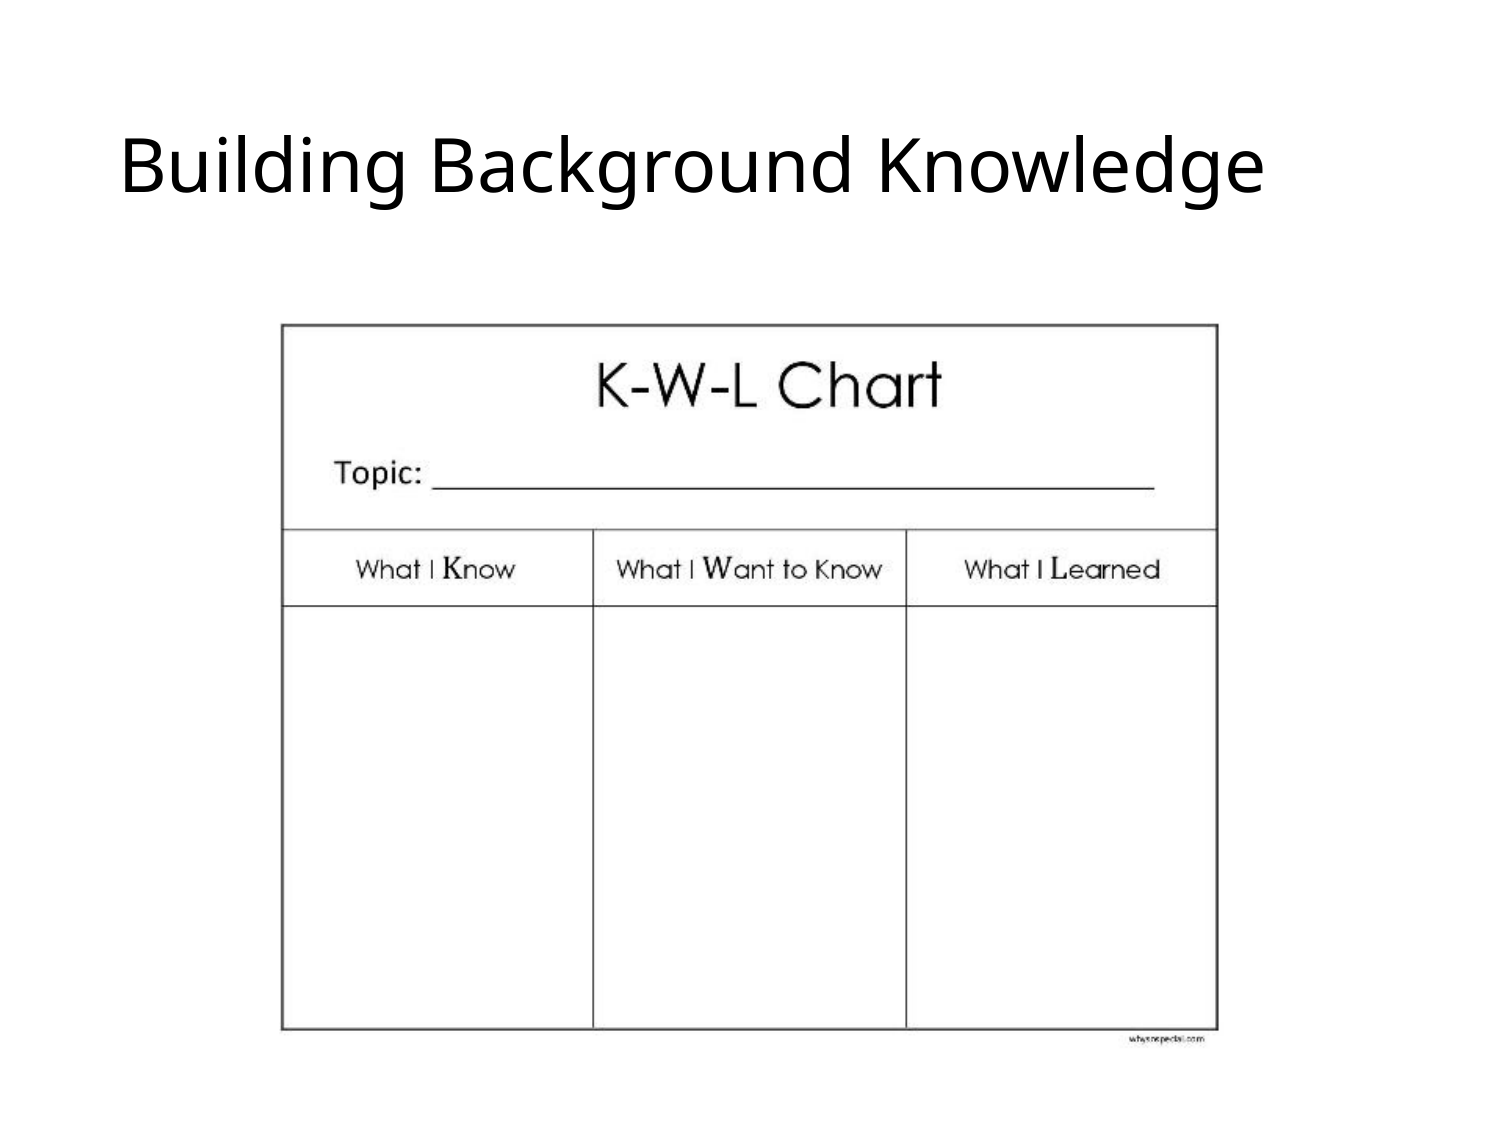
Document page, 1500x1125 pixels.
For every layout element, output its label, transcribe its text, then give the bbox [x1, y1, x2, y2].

title Building Background Knowledge [103, 59, 1397, 278]
picture [242, 285, 1258, 1070]
